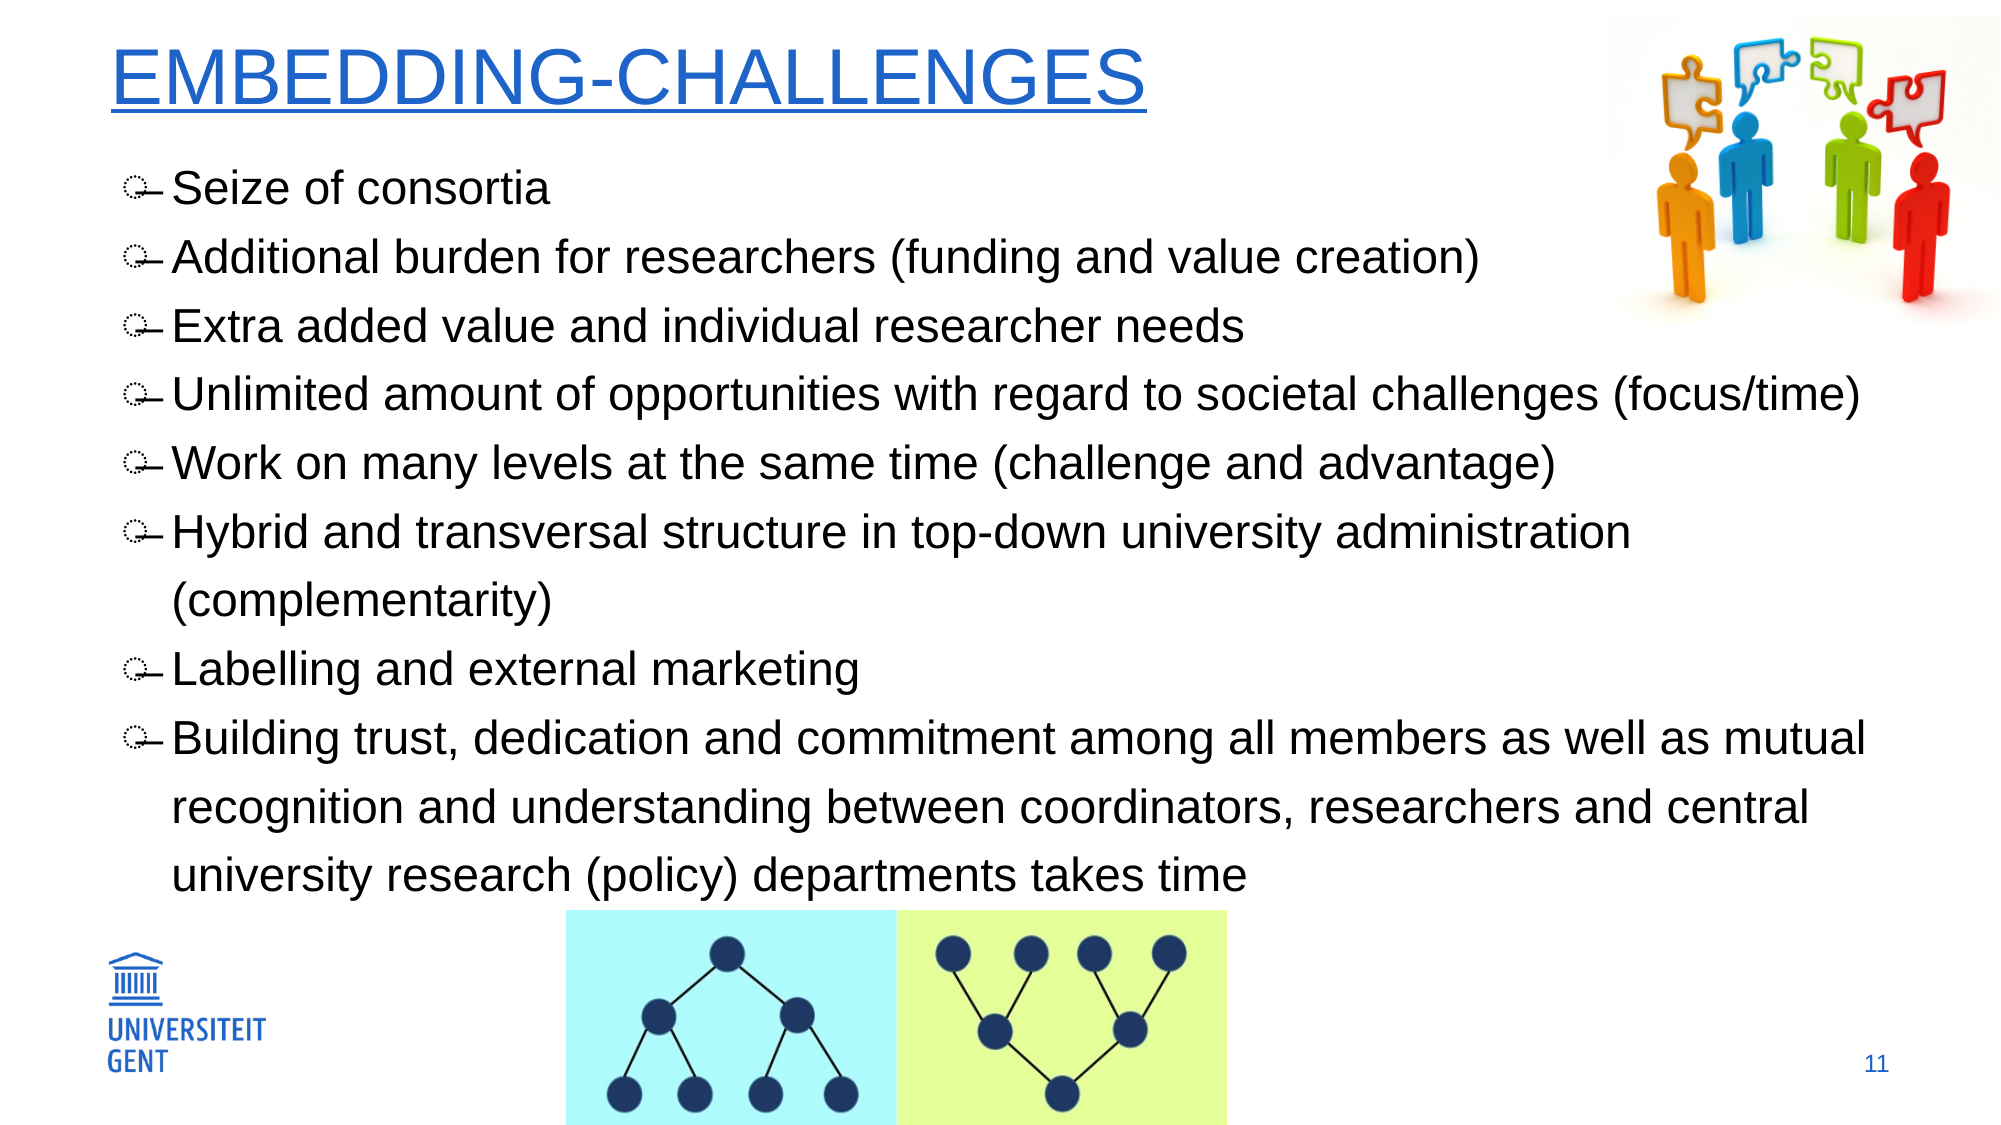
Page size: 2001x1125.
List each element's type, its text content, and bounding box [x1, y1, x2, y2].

title Embedding-Challenges [95, 29, 1607, 129]
picture [1607, 15, 2000, 326]
picture [55, 911, 323, 1125]
slide_number 11 [1798, 1032, 1905, 1092]
list Seize of consortia Additional burden for researchers (funding and value creation) Extra added value and individual researcher needs Unlimited amount of opportunities with regard to societal challenges (focus/time) Work on many levels at the same time (challenge and advantage) Hybrid and transversal structure in top-down university administration (complementarity) Labelling and external marketing Building trust, dedication and commitment among all members as well as mutual recognition and understanding between coordinators, researchers and central university research (policy) departments takes time [96, 137, 1908, 911]
picture [566, 910, 1227, 1125]
